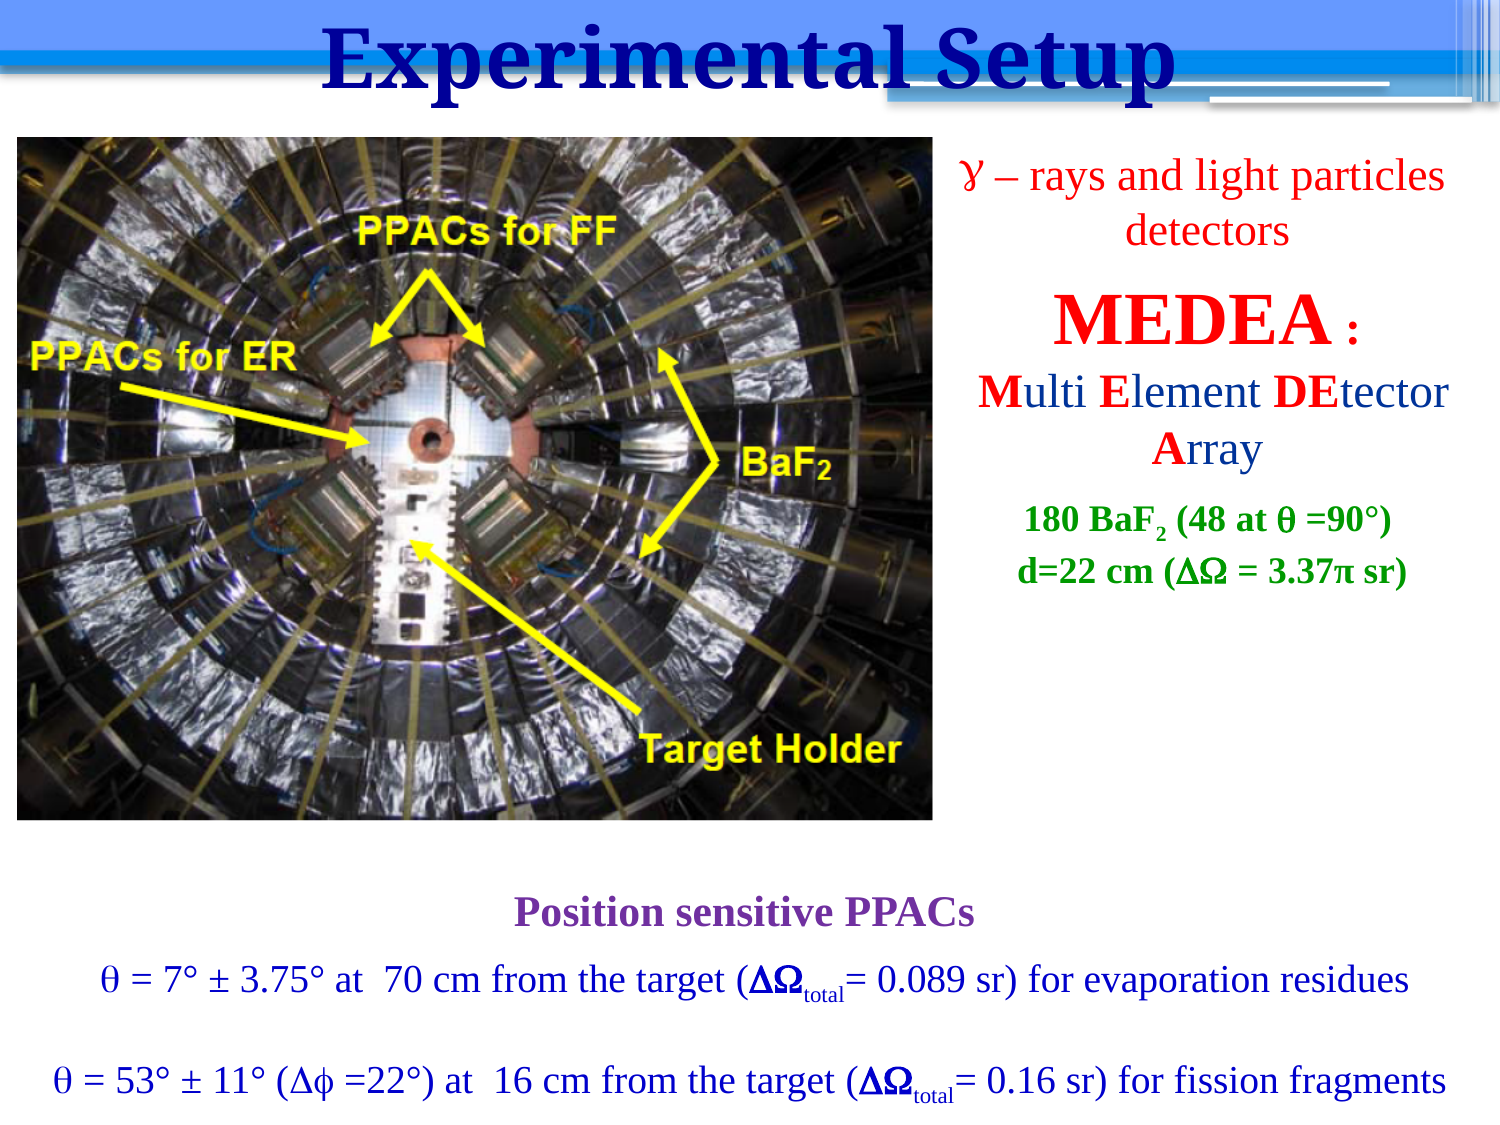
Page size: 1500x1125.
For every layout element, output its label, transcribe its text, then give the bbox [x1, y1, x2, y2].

text_box Experimental Setup [0, 0, 1500, 149]
text_box Position sensitive PPACs q = 7° ± 3.75° at 70 cm from the target (DWtotal= 0.089 sr) for evaporation residues q = 53° ± 11° (Df =22°) at 16 cm from the target (DWtotal= 0.16 sr) for fission fragments [0, 875, 1500, 1116]
picture [17, 136, 938, 823]
text_box – rays and light particles detectors MEDEA : Multi Element DEtector Array 180 BaF2 (48 at q =90°) d=22 cm (DW = 3.37π sr) [942, 149, 1500, 598]
